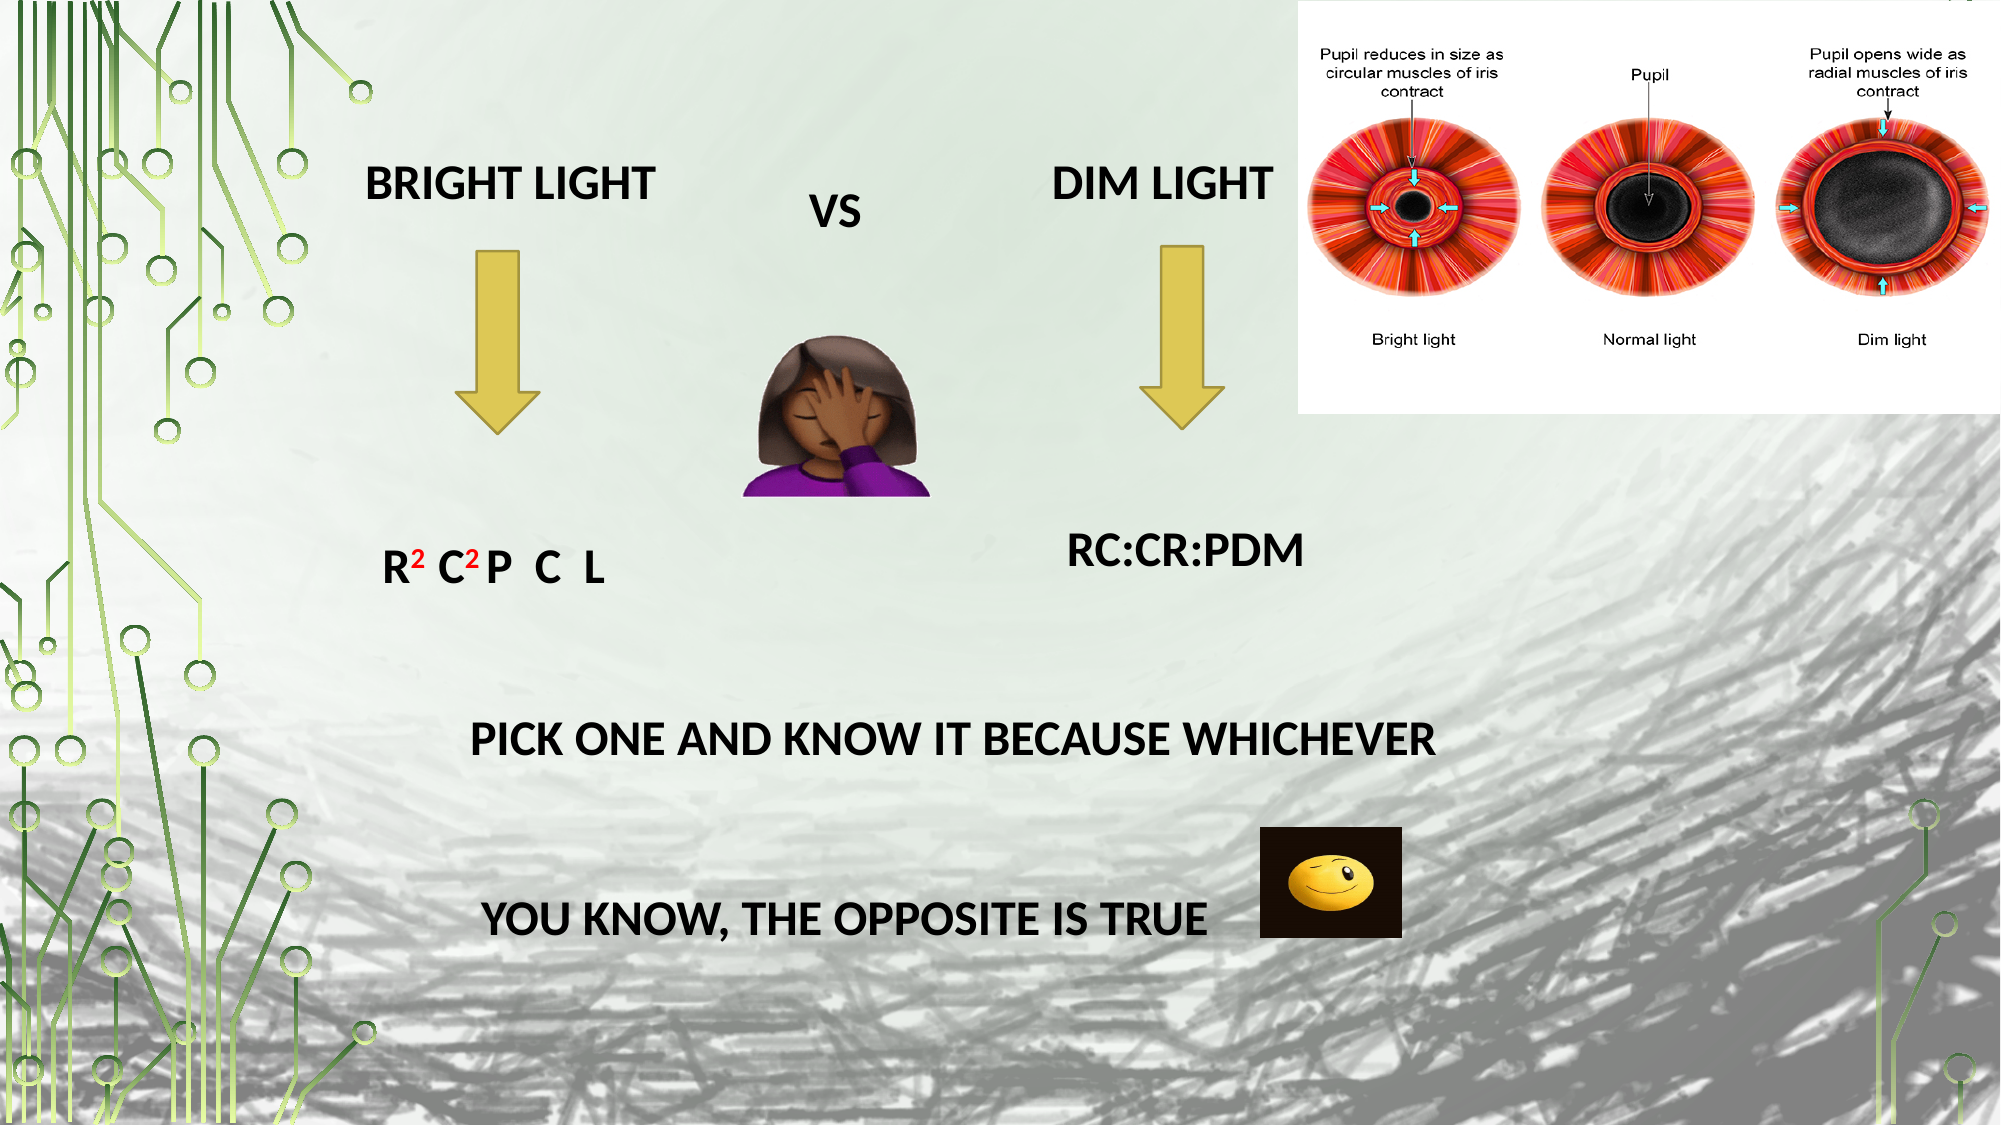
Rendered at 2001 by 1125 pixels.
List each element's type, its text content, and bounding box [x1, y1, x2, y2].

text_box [454, 698, 1521, 957]
picture [1298, 1, 2000, 415]
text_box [349, 142, 712, 603]
picture [633, 245, 1051, 586]
text_box VS [794, 170, 886, 245]
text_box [1036, 142, 1397, 586]
